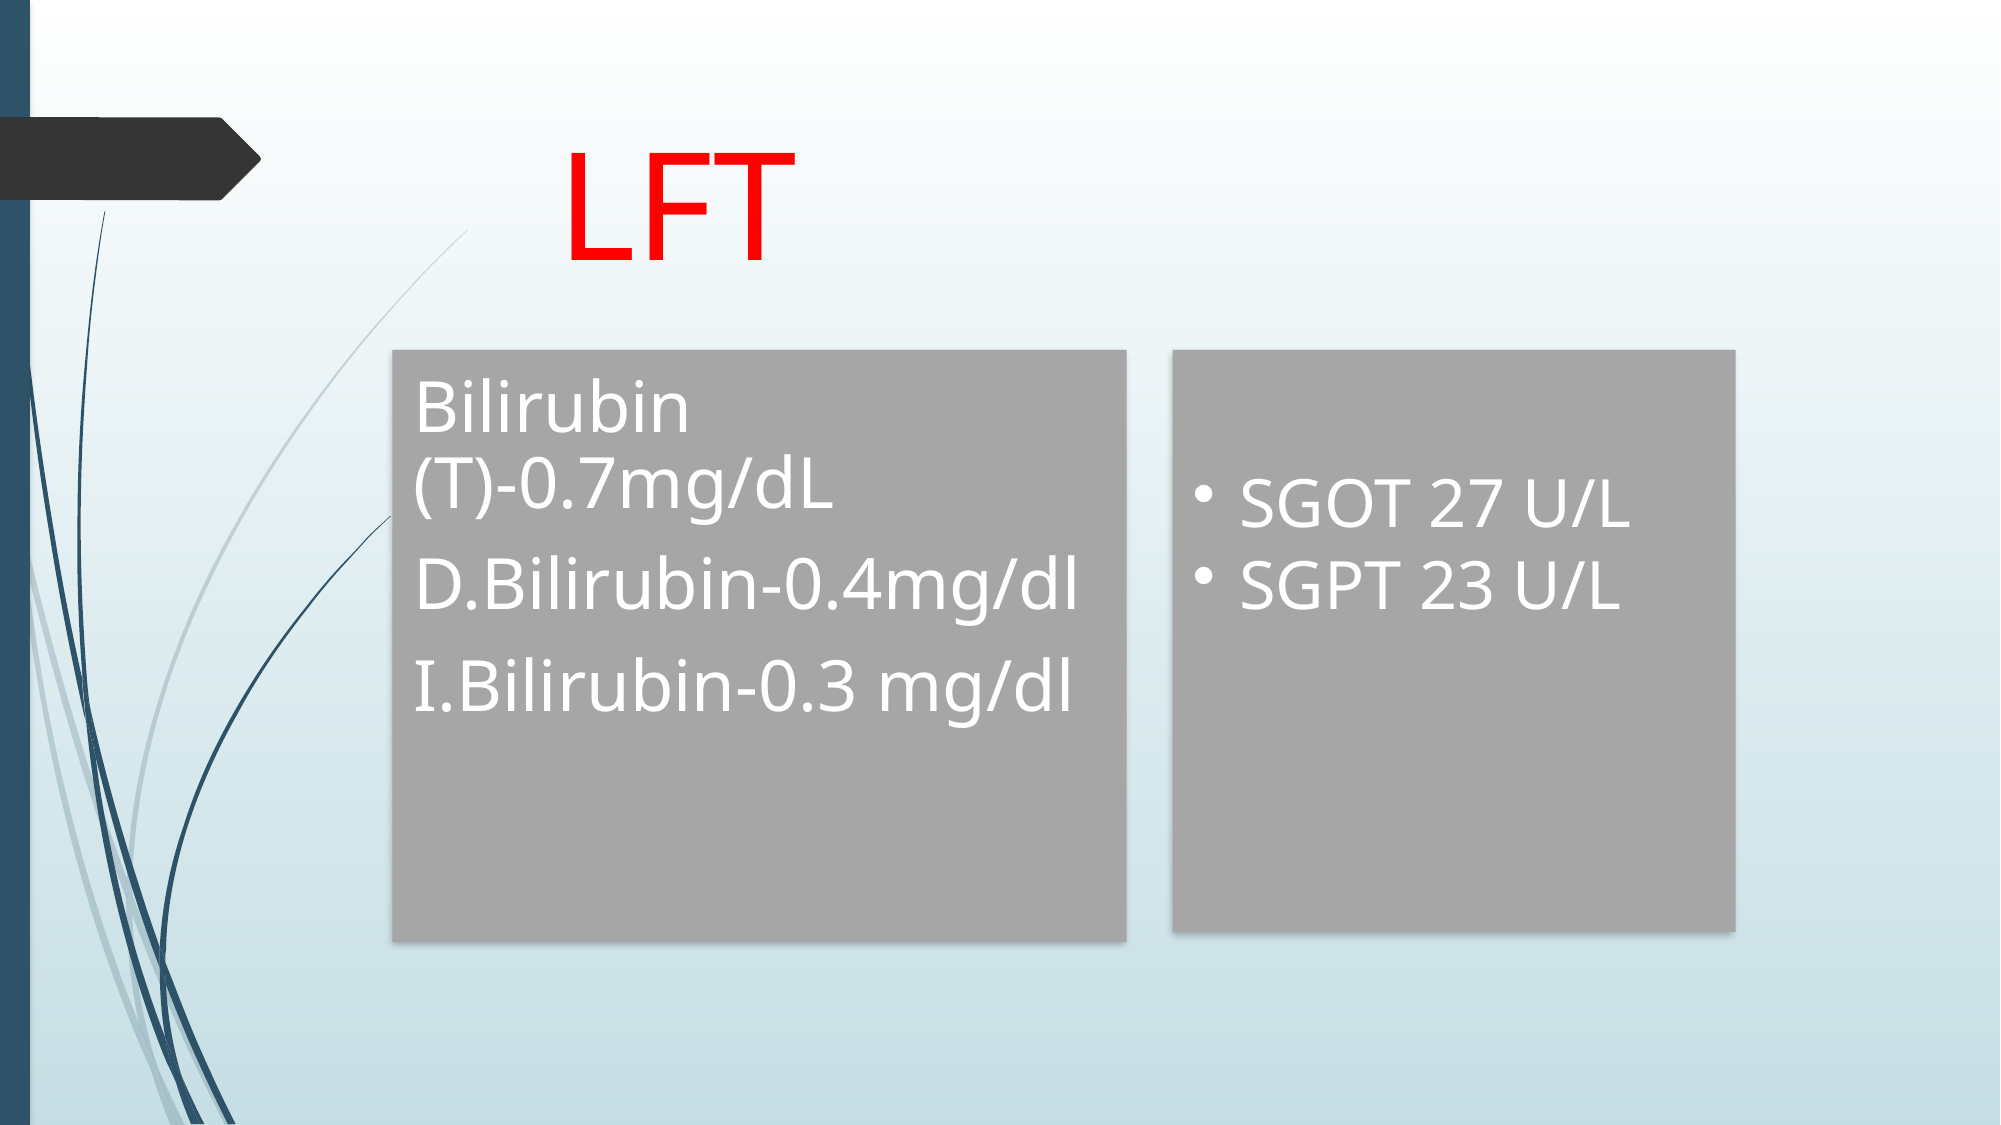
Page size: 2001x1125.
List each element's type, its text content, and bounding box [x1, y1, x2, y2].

title LFT [425, 102, 1888, 313]
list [349, 349, 1751, 1043]
